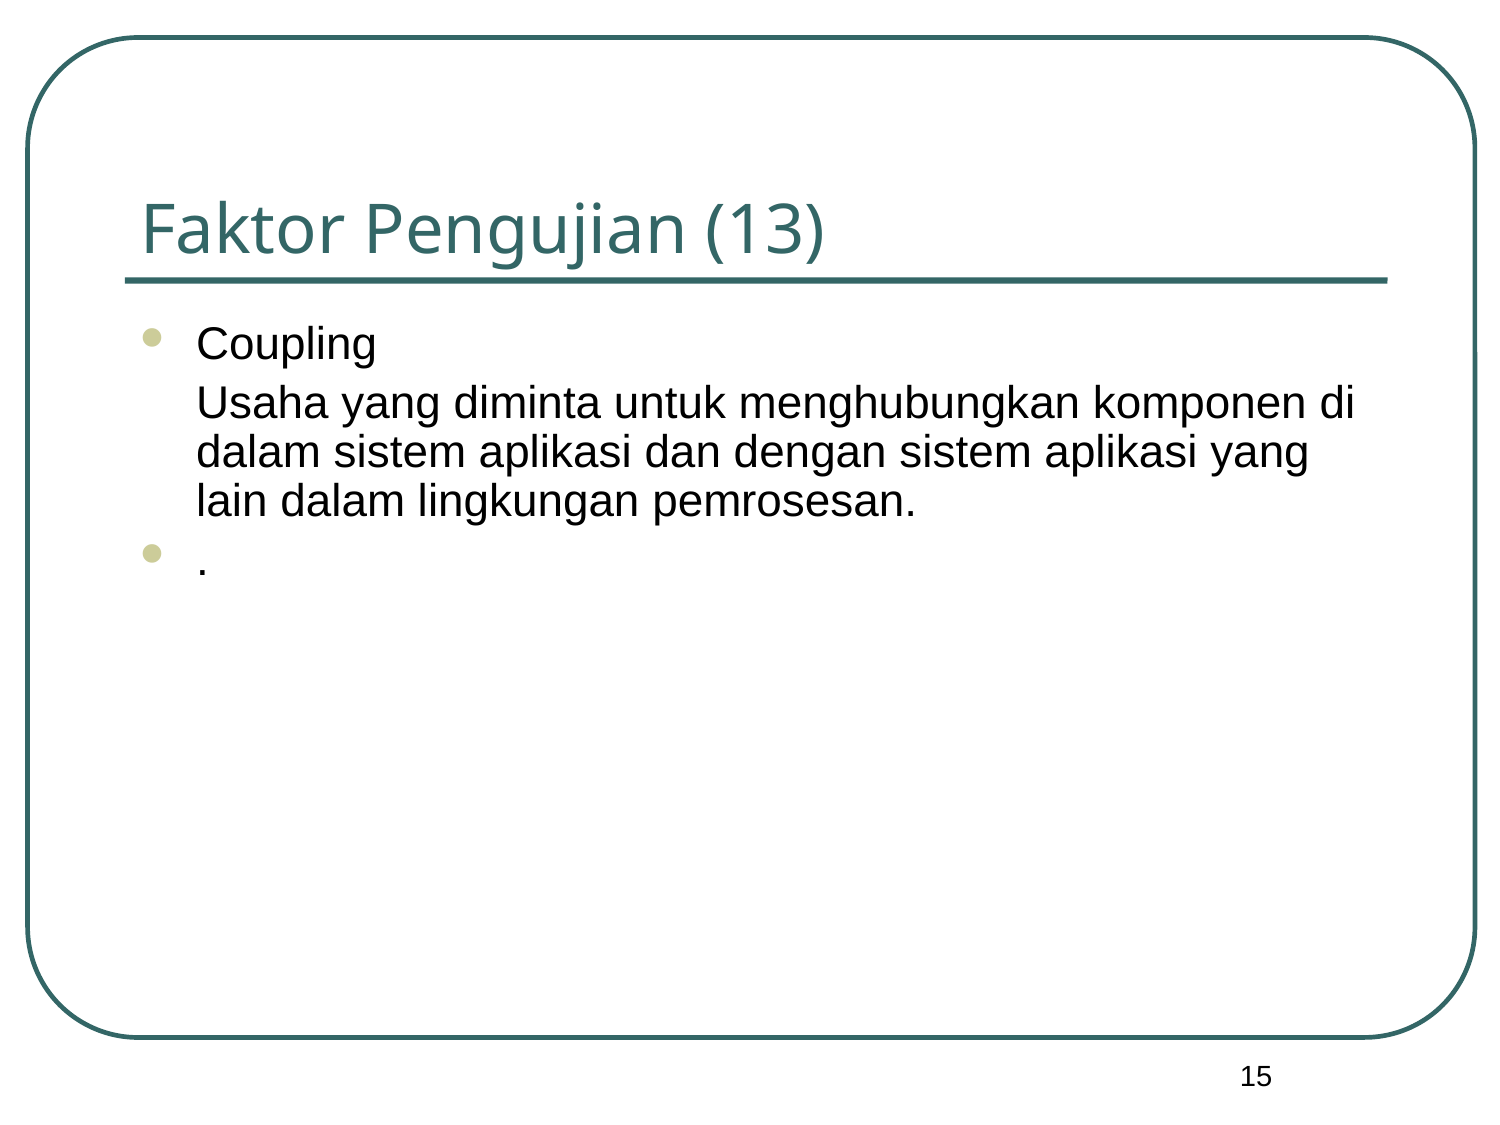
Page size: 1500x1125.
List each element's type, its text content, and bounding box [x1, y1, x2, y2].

list Coupling Usaha yang diminta untuk menghubungkan komponen di dalam sistem aplikasi dan dengan sistem aplikasi yang lain dalam lingkungan pemrosesan. . [125, 312, 1388, 975]
title Faktor Pengujian (13) [125, 87, 1388, 275]
slide_number 15 [1125, 1050, 1388, 1125]
